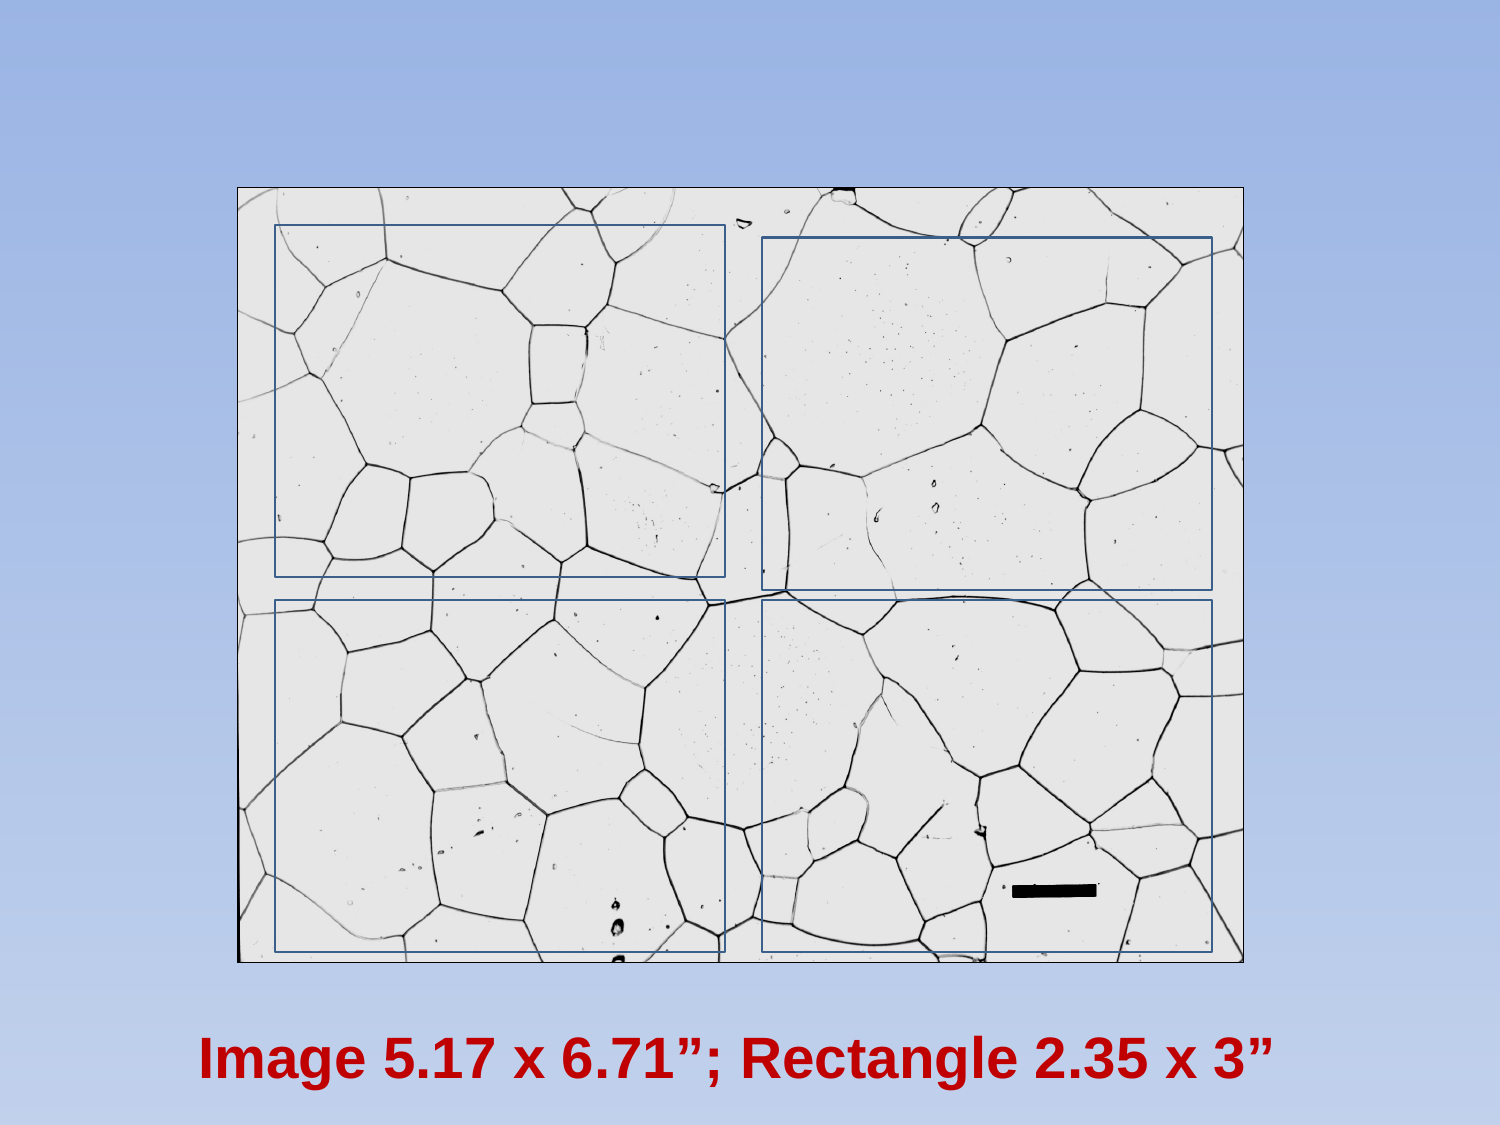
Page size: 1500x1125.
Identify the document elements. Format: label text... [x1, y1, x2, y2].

picture [237, 187, 1245, 963]
text_box Image 5.17 x 6.71”; Rectangle 2.35 x 3” [174, 1012, 1300, 1098]
